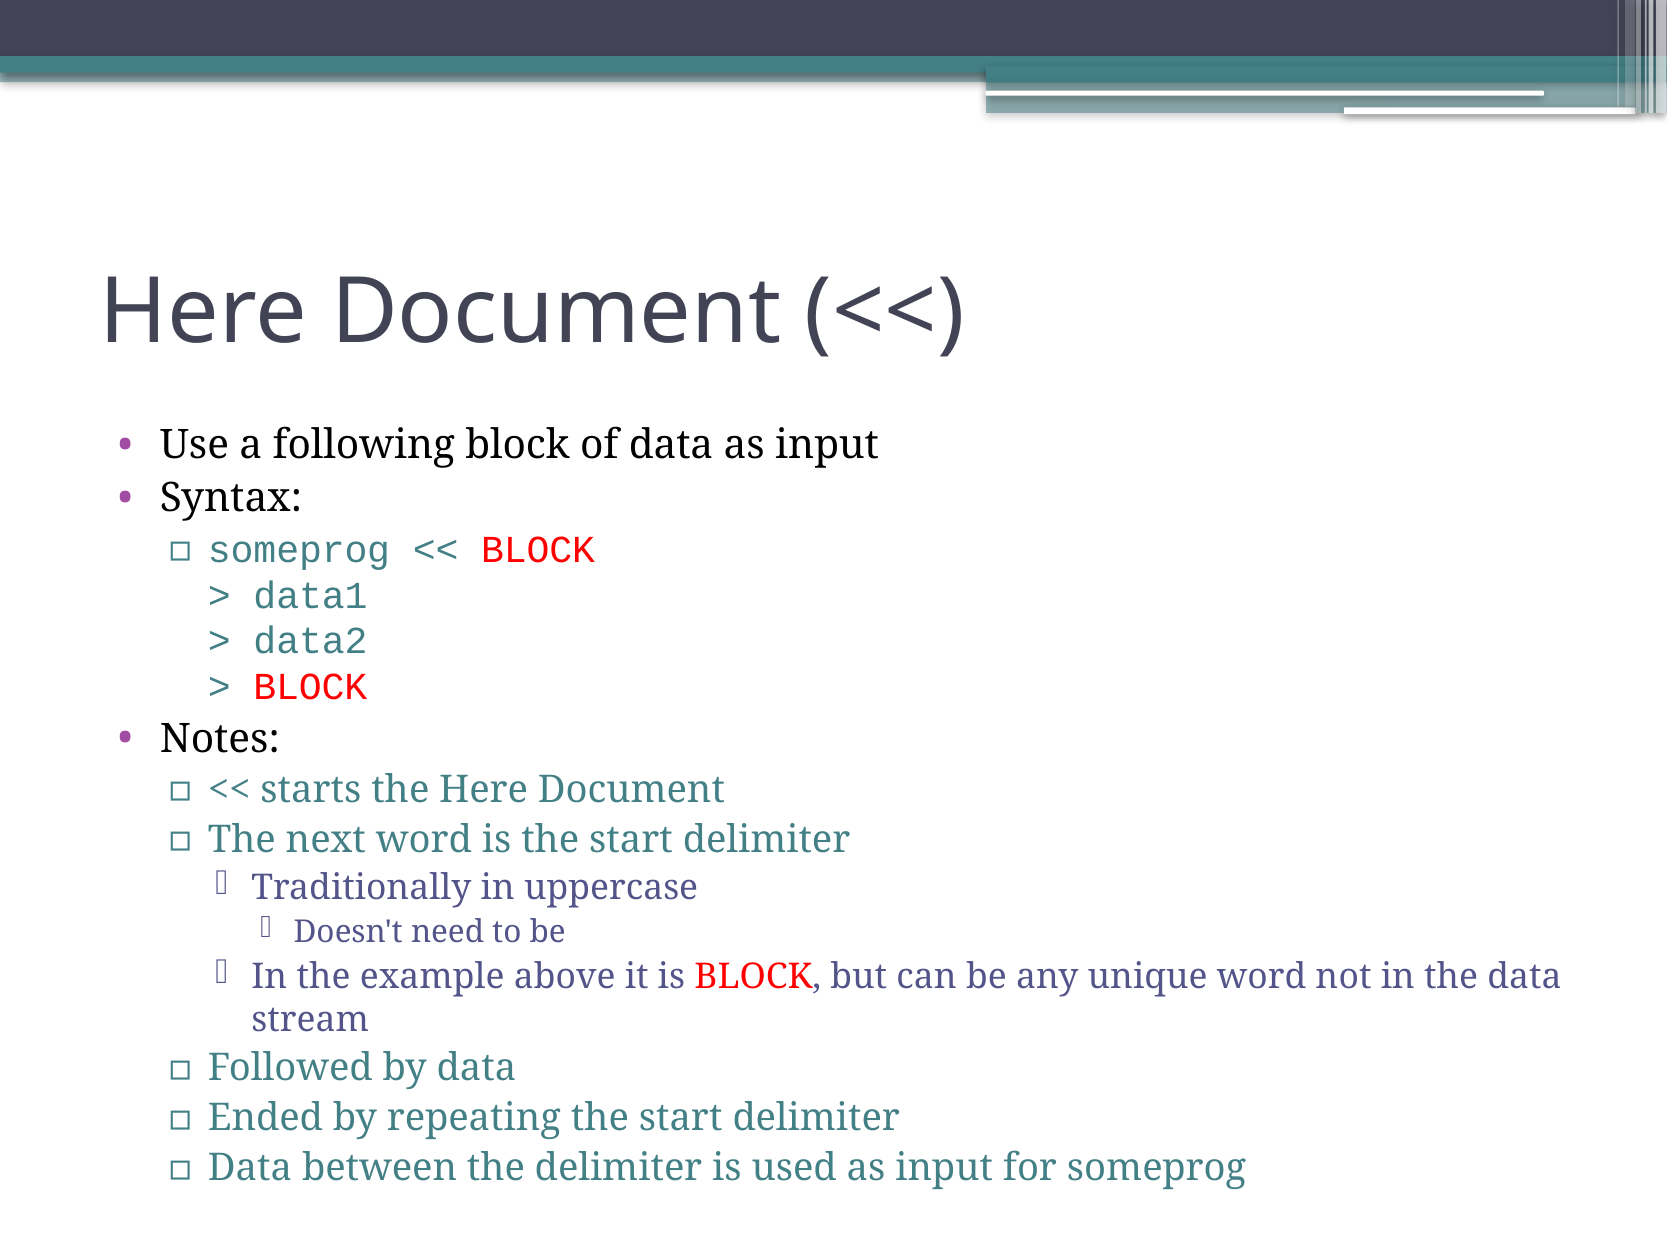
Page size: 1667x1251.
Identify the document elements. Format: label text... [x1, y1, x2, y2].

list Use a following block of data as input Syntax: someprog << BLOCK > data1 > data2 > BLOCK Notes: << starts the Here Document The next word is the start delimiter Traditionally in uppercase Doesn't need to be In the example above it is BLOCK, but can be any unique word not in the data stream Followed by data Ended by repeating the start delimiter Data between the delimiter is used as input for someprog [83, 410, 1584, 1199]
title Here Document (<<) [83, 208, 1584, 403]
